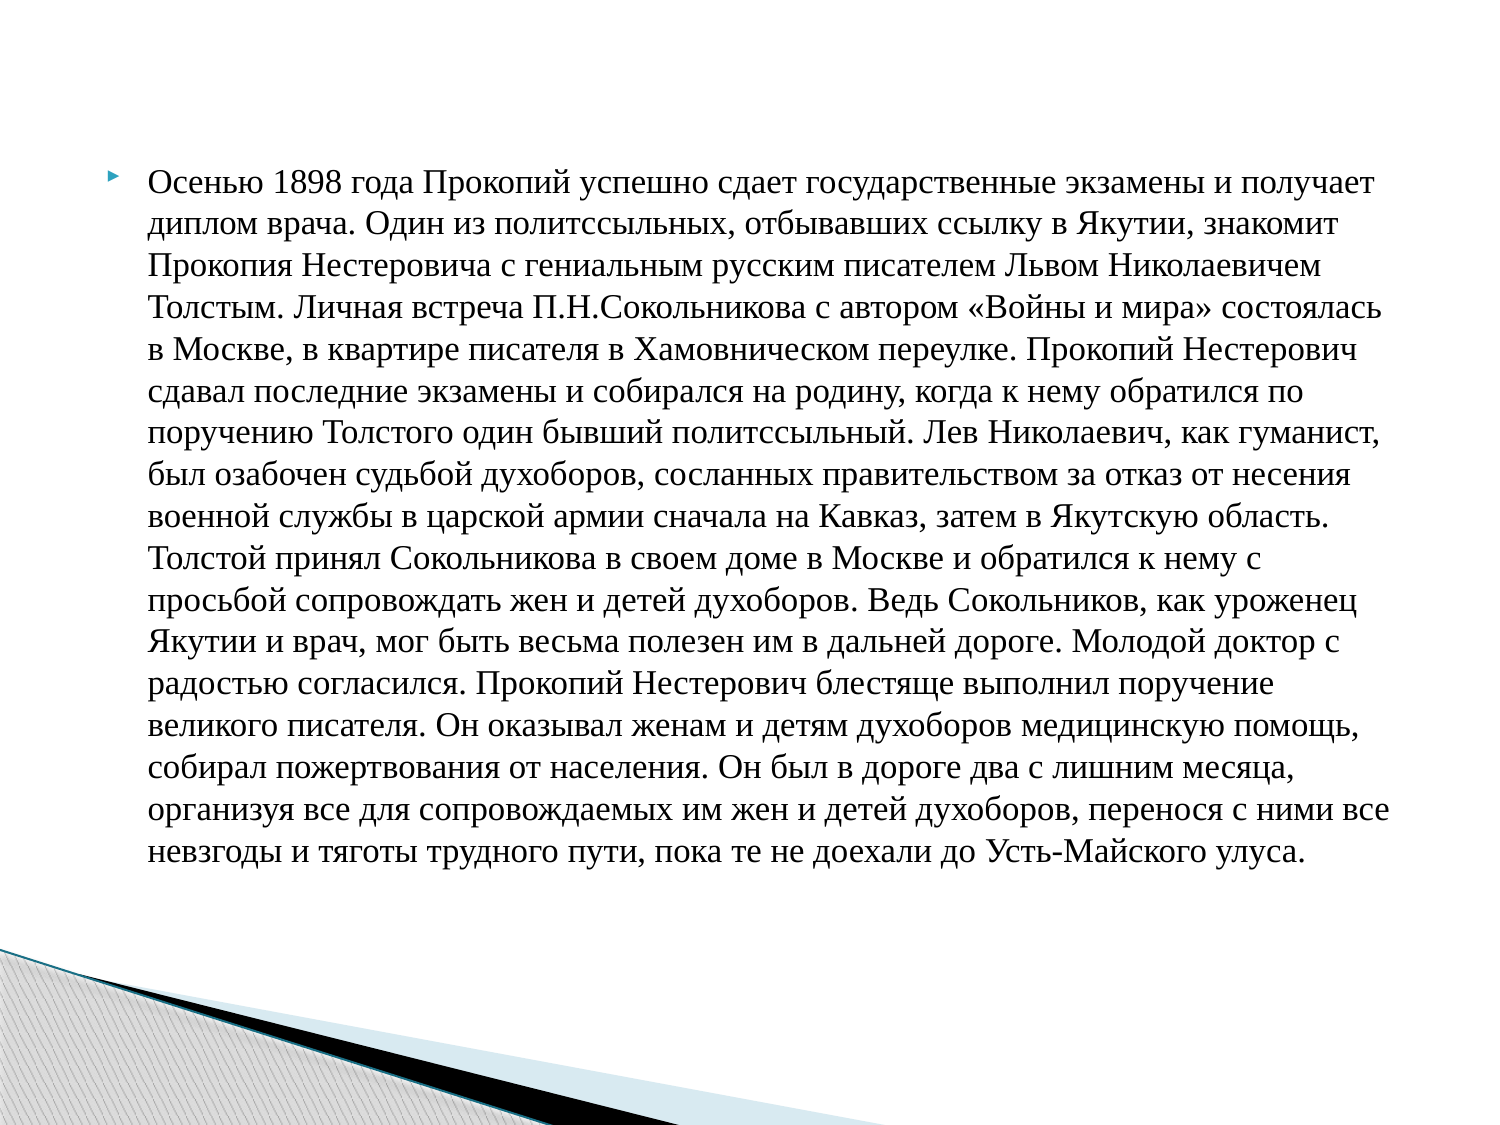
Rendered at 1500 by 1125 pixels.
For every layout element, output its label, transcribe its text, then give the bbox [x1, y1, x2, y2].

list Осенью 1898 года Прокопий успешно сдает государственные экзамены и получает диплом врача. Один из политссыльных, отбывавших ссылку в Якутии, знакомит Прокопия Нестеровича с гениальным русским писателем Львом Николаевичем Толстым. Личная встреча П.Н.Сокольникова с автором «Войны и мира» состоялась в Москве, в квартире писателя в Хамовническом переулке. Прокопий Нестерович сдавал последние экзамены и собирался на родину, когда к нему обратился по поручению Толстого один бывший политссыльный. Лев Николаевич, как гуманист, был озабочен судьбой духоборов, сосланных правительством за отказ от несения военной службы в царской армии сначала на Кавказ, затем в Якутскую область. Толстой принял Сокольникова в своем доме в Москве и обратился к нему с просьбой сопровождать жен и детей духоборов. Ведь Сокольников, как уроженец Якутии и врач, мог быть весьма полезен им в дальней дороге. Молодой доктор с радостью согласился. Прокопий Нестерович блестяще выполнил поручение великого писателя. Он оказывал женам и детям духоборов медицинскую помощь, собирал пожертвования от населения. Он был в дороге два с лишним месяца, организуя все для сопровождаемых им жен и детей духоборов, перенося с ними все невзгоды и тяготы трудного пути, пока те не доехали до Усть-Майского улуса. [73, 150, 1424, 894]
